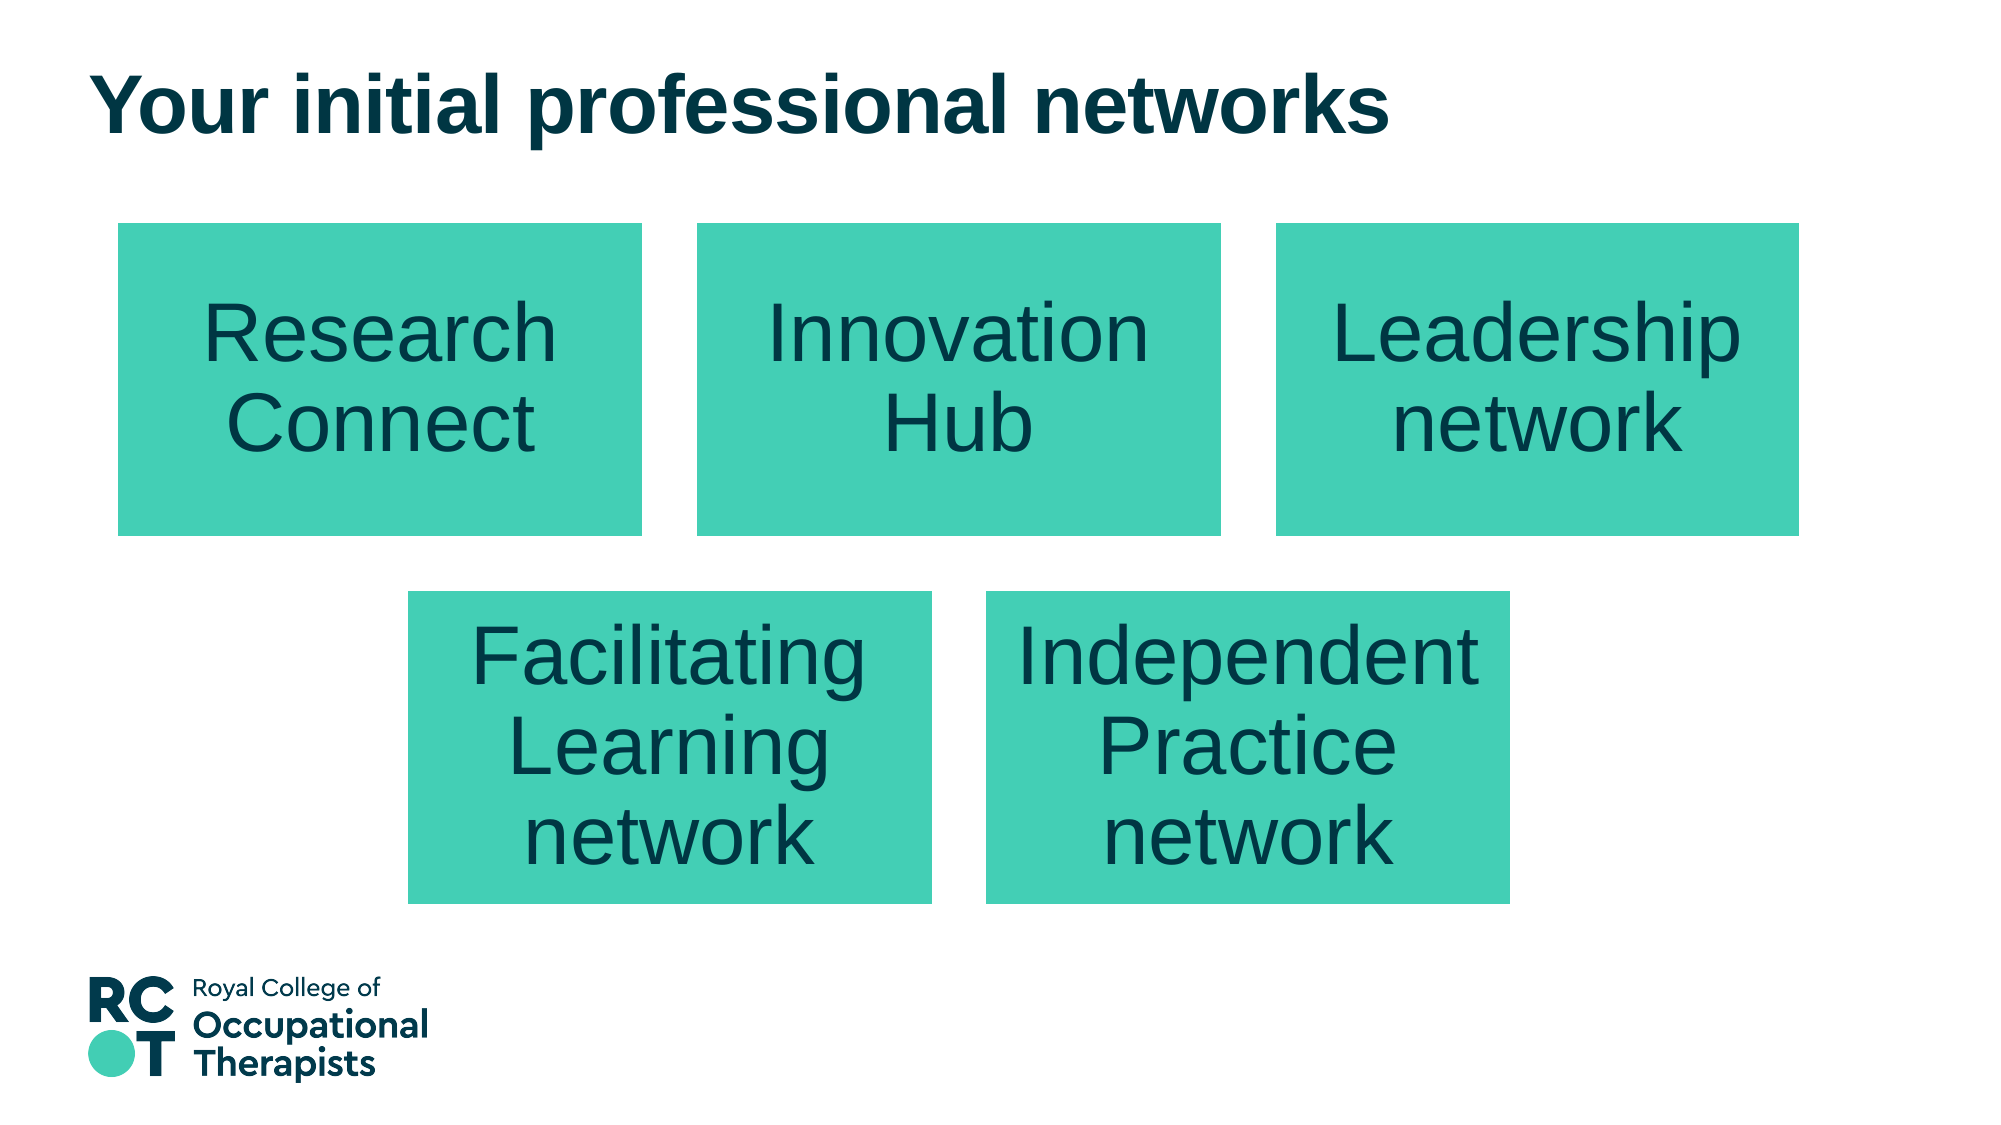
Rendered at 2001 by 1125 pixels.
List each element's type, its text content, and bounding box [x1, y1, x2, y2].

title Your initial professional networks [88, 62, 1920, 181]
picture [102, 988, 112, 997]
picture [301, 1061, 310, 1071]
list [117, 209, 1801, 918]
picture [88, 976, 427, 1083]
